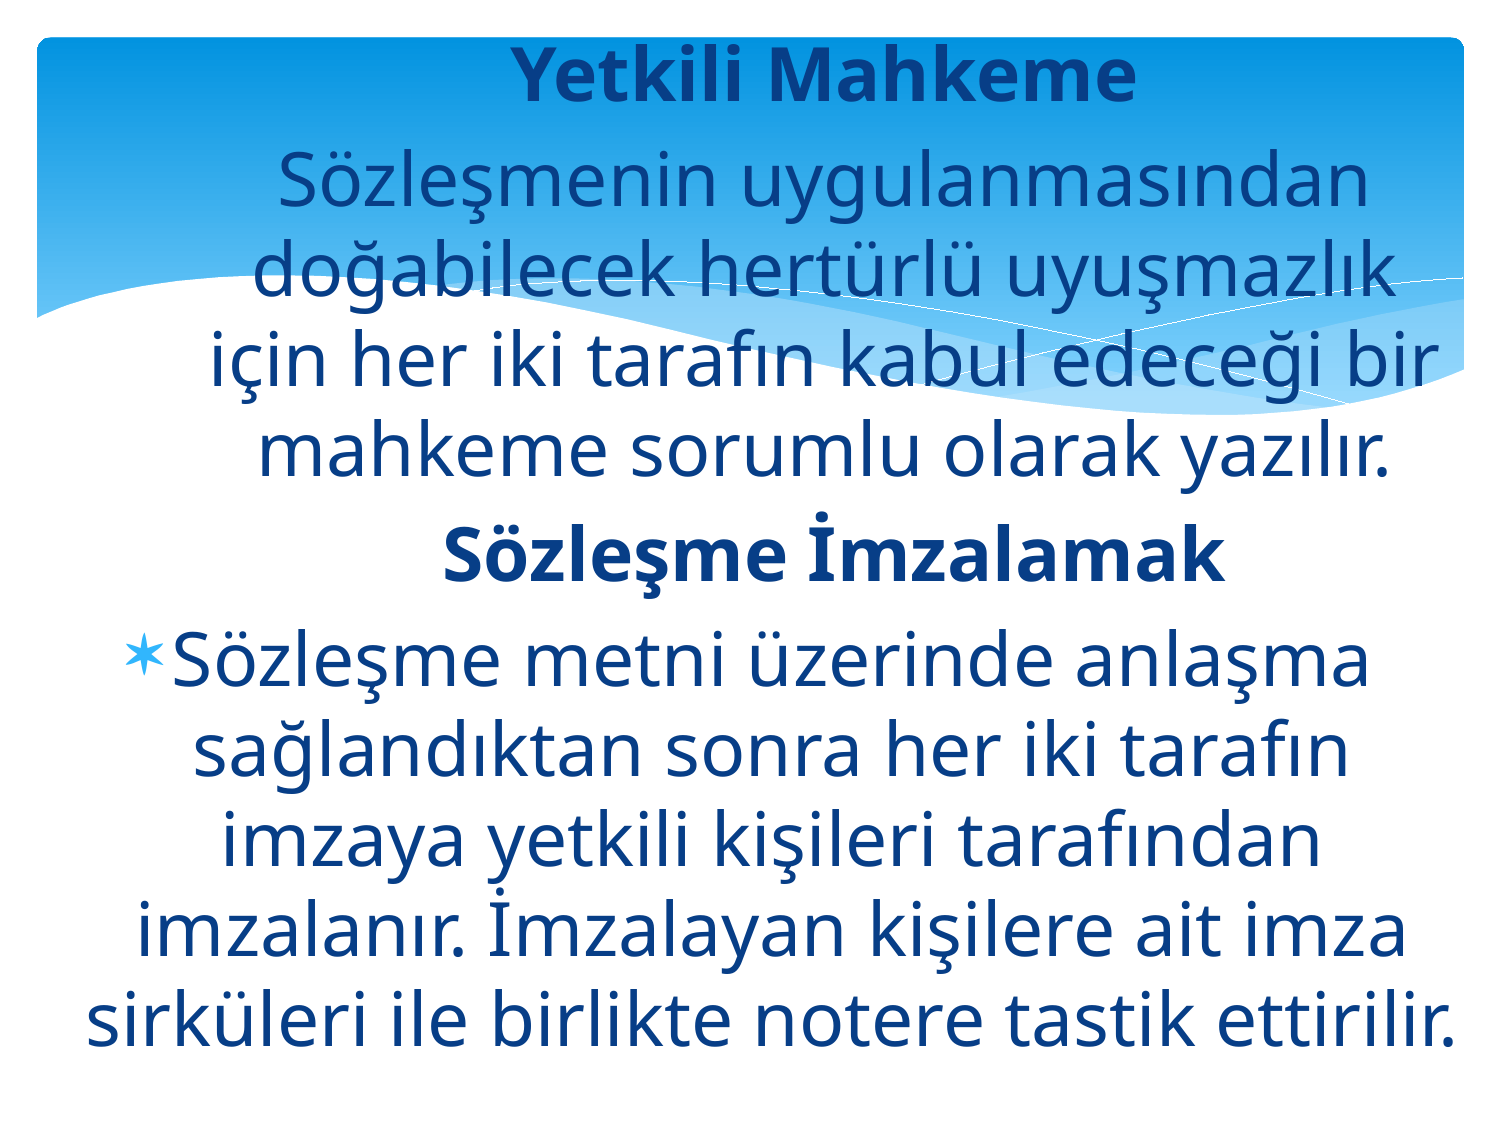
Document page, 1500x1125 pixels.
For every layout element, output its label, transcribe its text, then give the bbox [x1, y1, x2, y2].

list Yetkili Mahkeme Sözleşmenin uygulanmasından doğabilecek hertürlü uyuşmazlık için her iki tarafın kabul edeceği bir mahkeme sorumlu olarak yazılır. Sözleşme İmzalamak Sözleşme metni üzerinde anlaşma sağlandıktan sonra her iki tarafın imzaya yetkili kişileri tarafından imzalanır. İmzalayan kişilere ait imza sirküleri ile birlikte notere tastik ettirilir. [17, 19, 1483, 1106]
